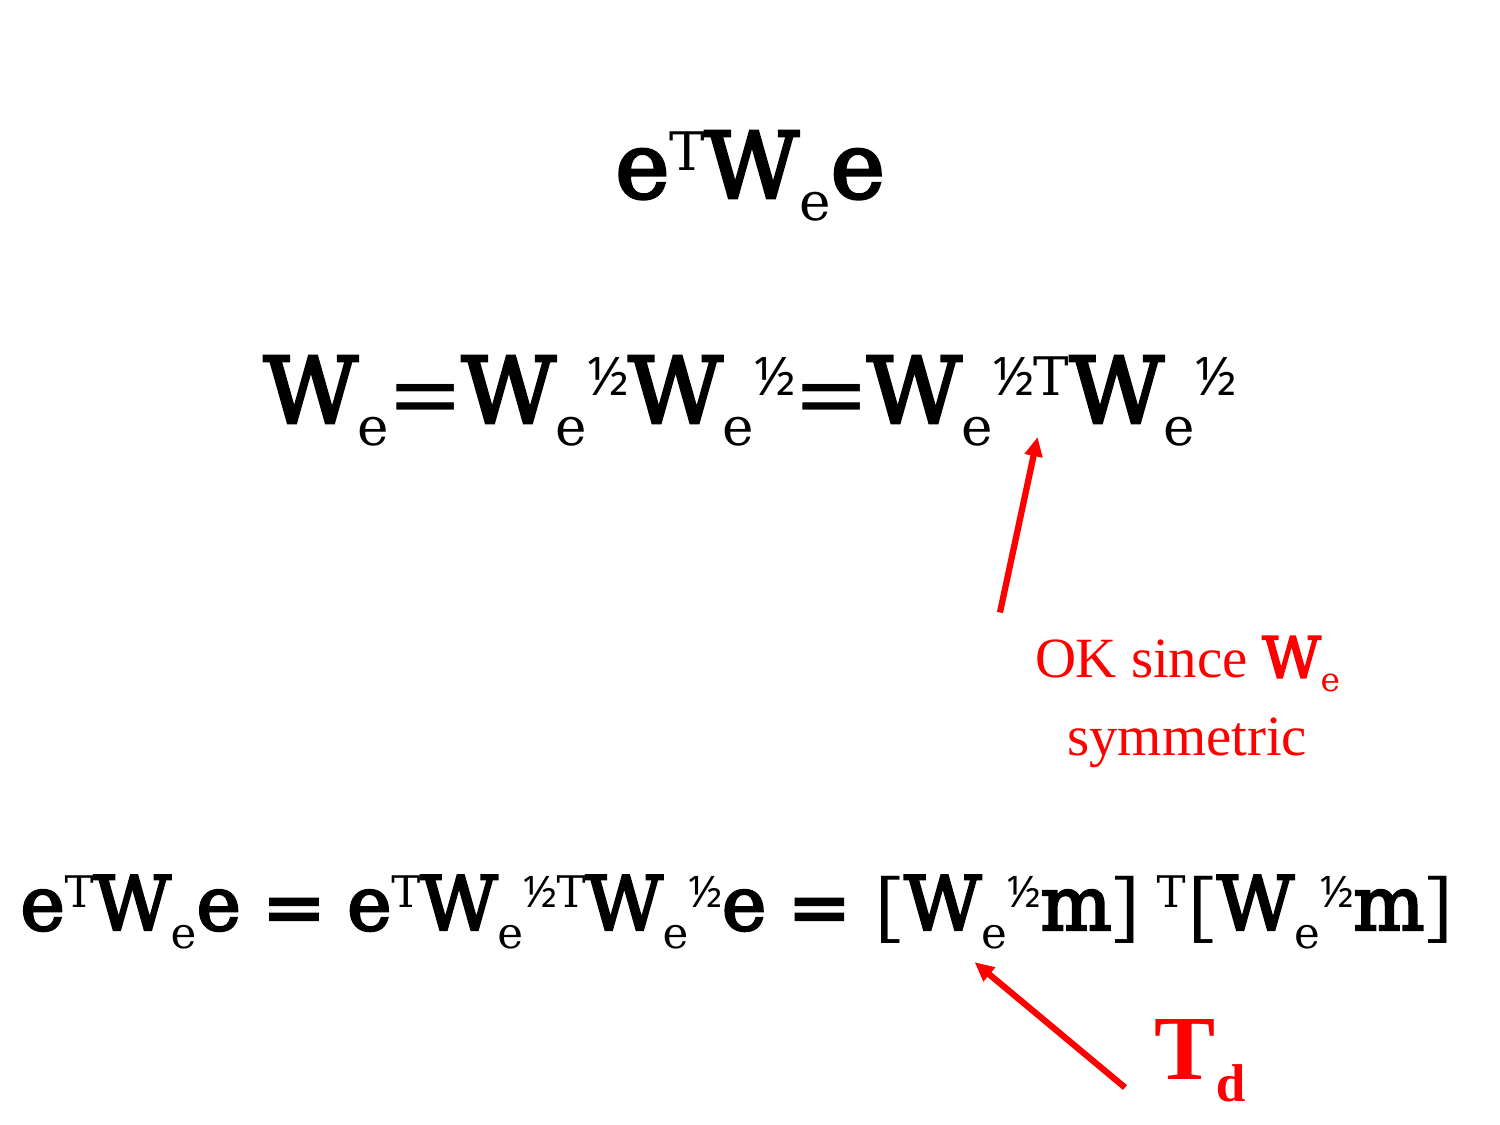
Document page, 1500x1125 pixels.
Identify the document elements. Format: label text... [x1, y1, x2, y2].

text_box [974, 962, 1126, 1088]
text_box We=We½We½=We½TWe½ [0, 299, 1500, 488]
text_box eTWee = eTWe½TWe½e = [We½m] T[We½m] [0, 812, 1500, 1000]
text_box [999, 437, 1038, 613]
title eTWee [75, 75, 1425, 263]
text_box OK since We symmetric [912, 612, 1463, 775]
text_box Td [1087, 974, 1313, 1125]
